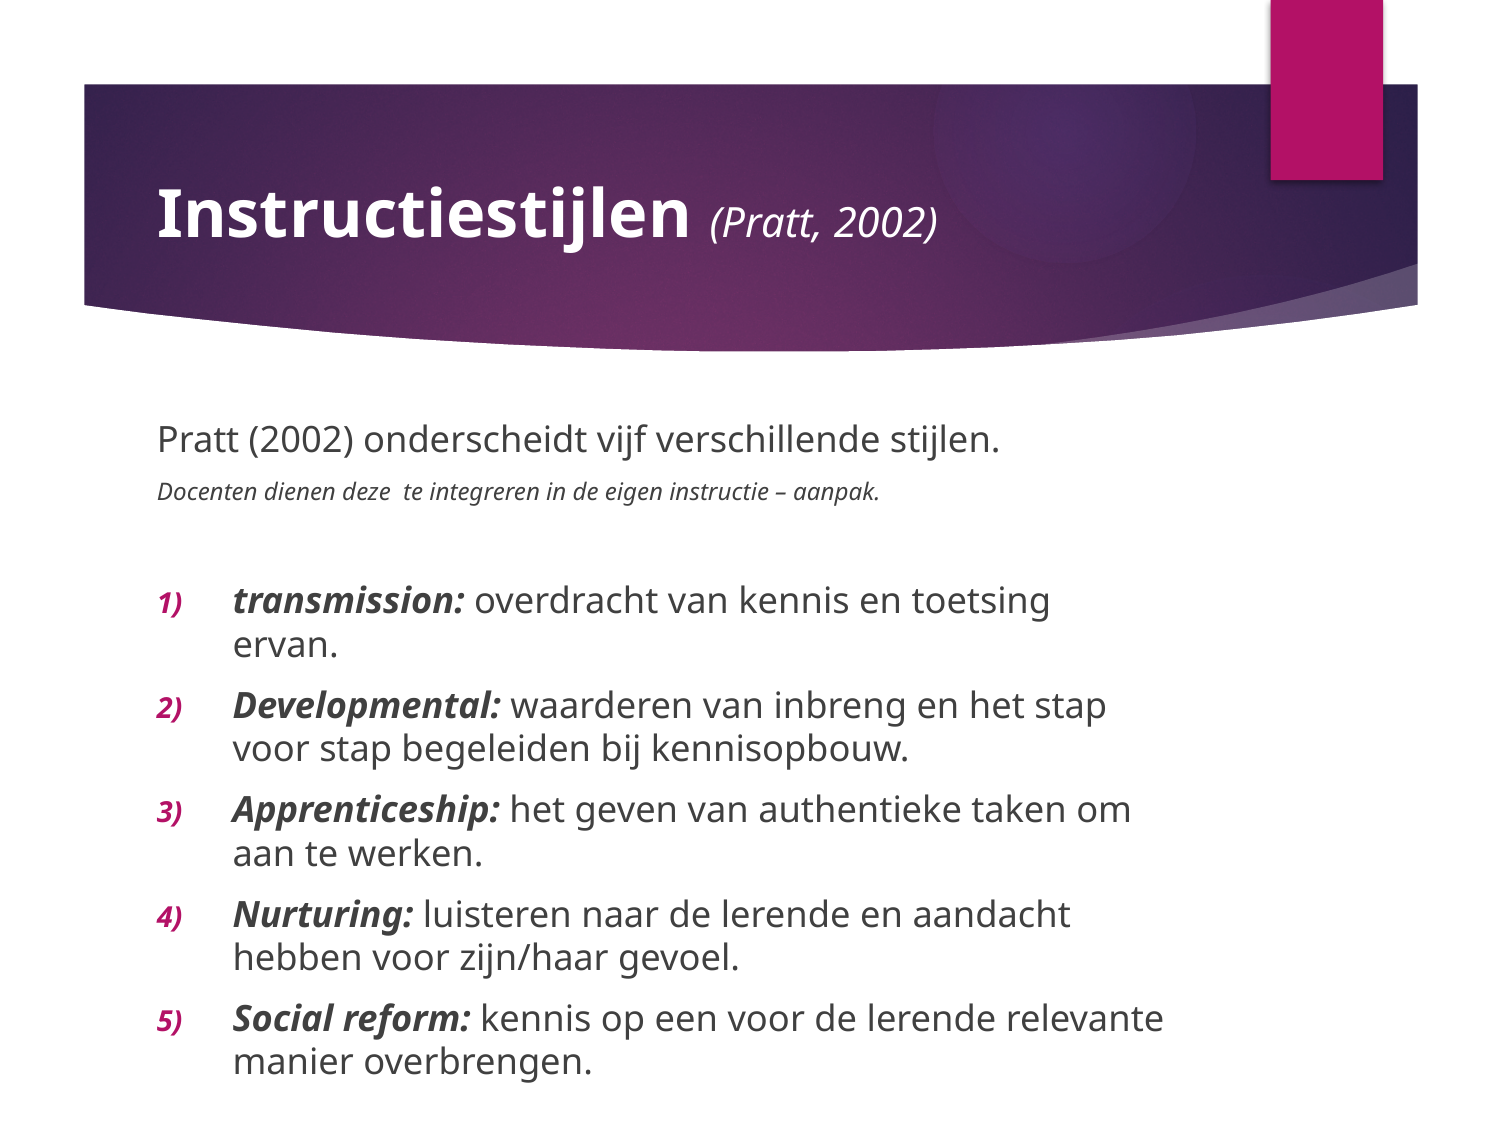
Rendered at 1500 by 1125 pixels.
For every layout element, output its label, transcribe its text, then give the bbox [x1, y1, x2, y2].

title Instructiestijlen (Pratt, 2002) [142, 152, 1183, 269]
list Pratt (2002) onderscheidt vijf verschillende stijlen. Docenten dienen deze te integreren in de eigen instructie – aanpak. transmission: overdracht van kennis en toetsing ervan. Developmental: waarderen van inbreng en het stap voor stap begeleiden bij kennisopbouw. Apprenticeship: het geven van authentieke taken om aan te werken. Nurturing: luisteren naar de lerende en aandacht hebben voor zijn/haar gevoel. Social reform: kennis op een voor de lerende relevante manier overbrengen. [141, 408, 1183, 1094]
